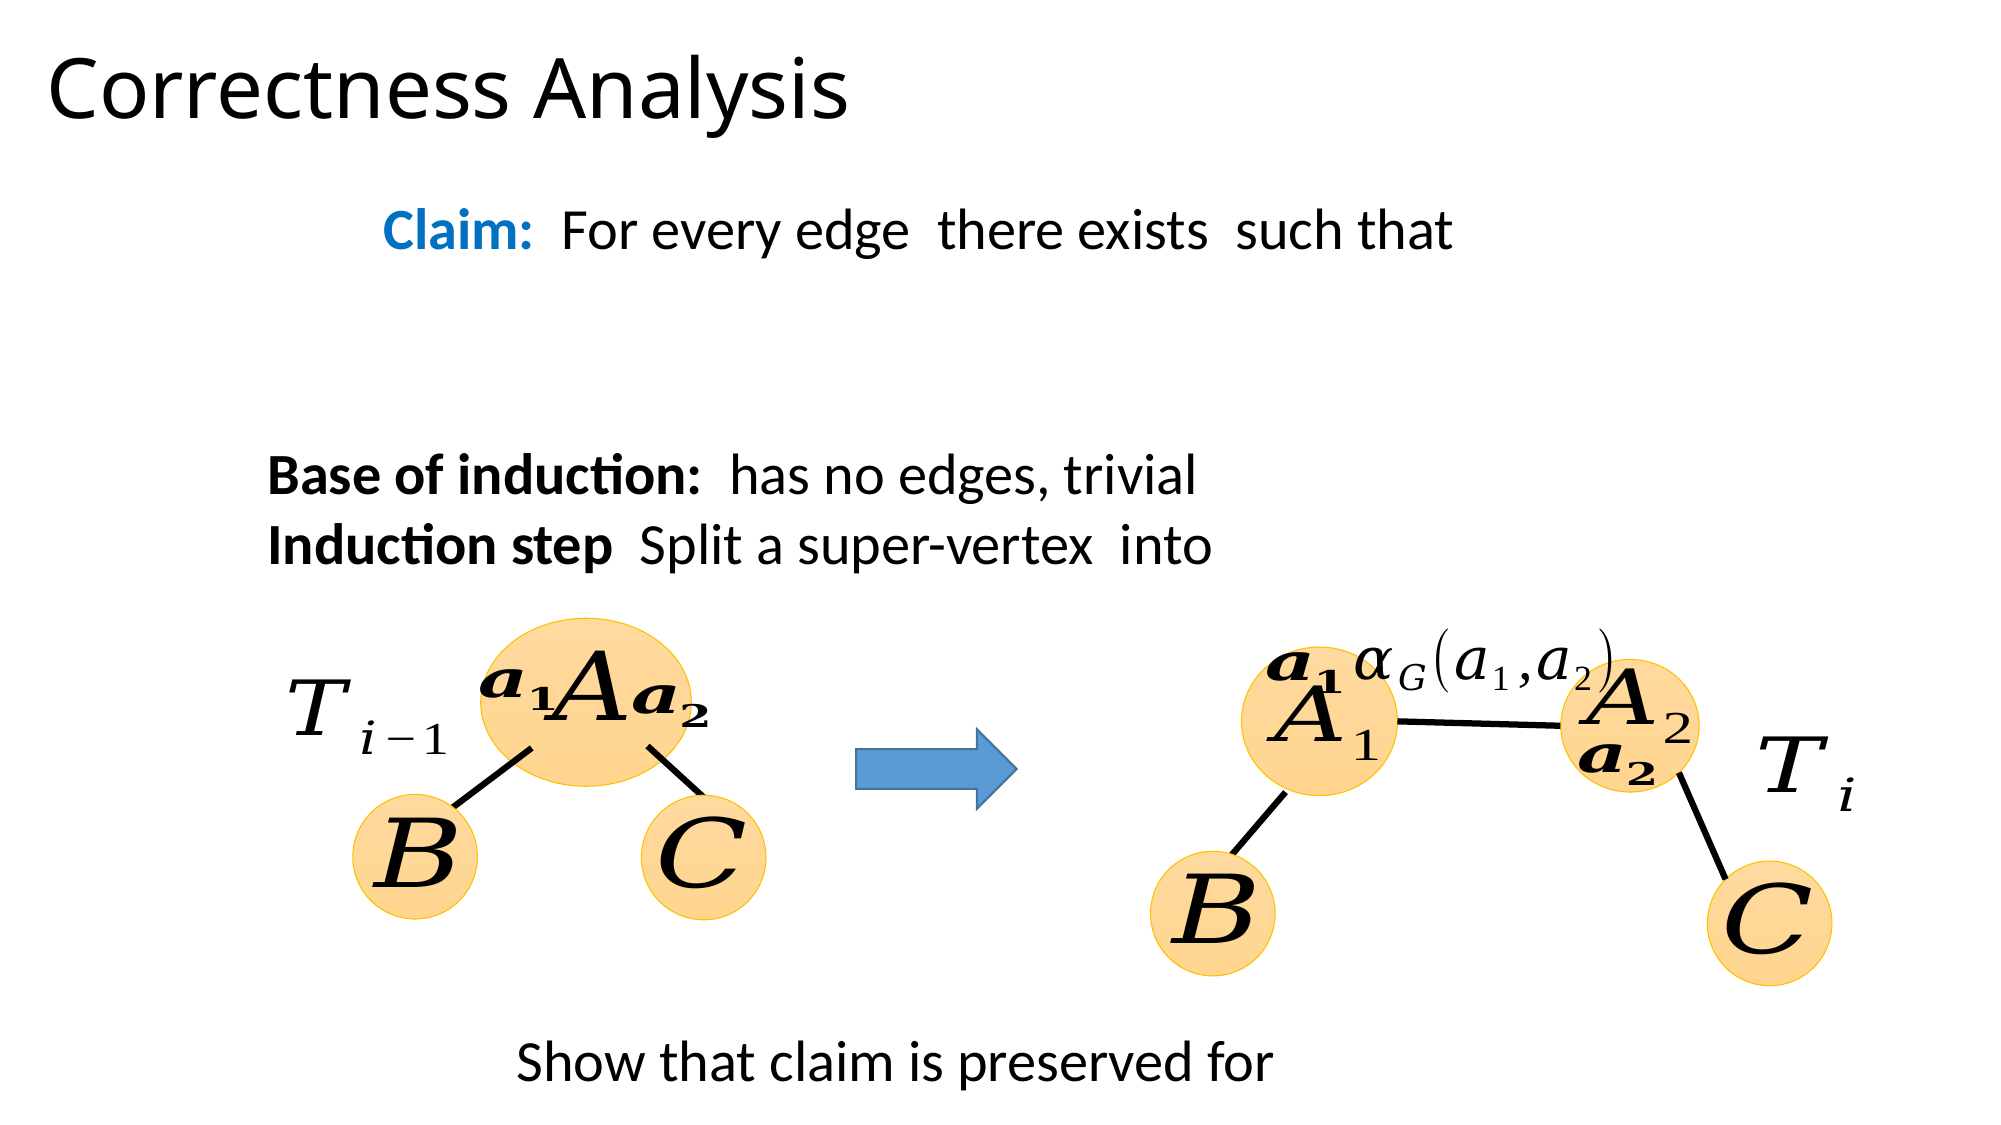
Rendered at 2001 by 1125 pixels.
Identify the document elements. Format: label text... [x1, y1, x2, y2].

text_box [1212, 792, 1286, 877]
text_box [480, 617, 692, 787]
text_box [647, 746, 722, 814]
text_box [855, 726, 1019, 812]
text_box [1706, 860, 1833, 987]
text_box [1397, 721, 1561, 726]
text_box [352, 793, 478, 920]
text_box [1240, 646, 1398, 797]
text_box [1678, 772, 1726, 880]
text_box [640, 797, 767, 921]
text_box [1560, 658, 1700, 793]
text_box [421, 747, 532, 832]
title Correctness Analysis [31, 0, 1757, 201]
text_box [1149, 850, 1276, 977]
